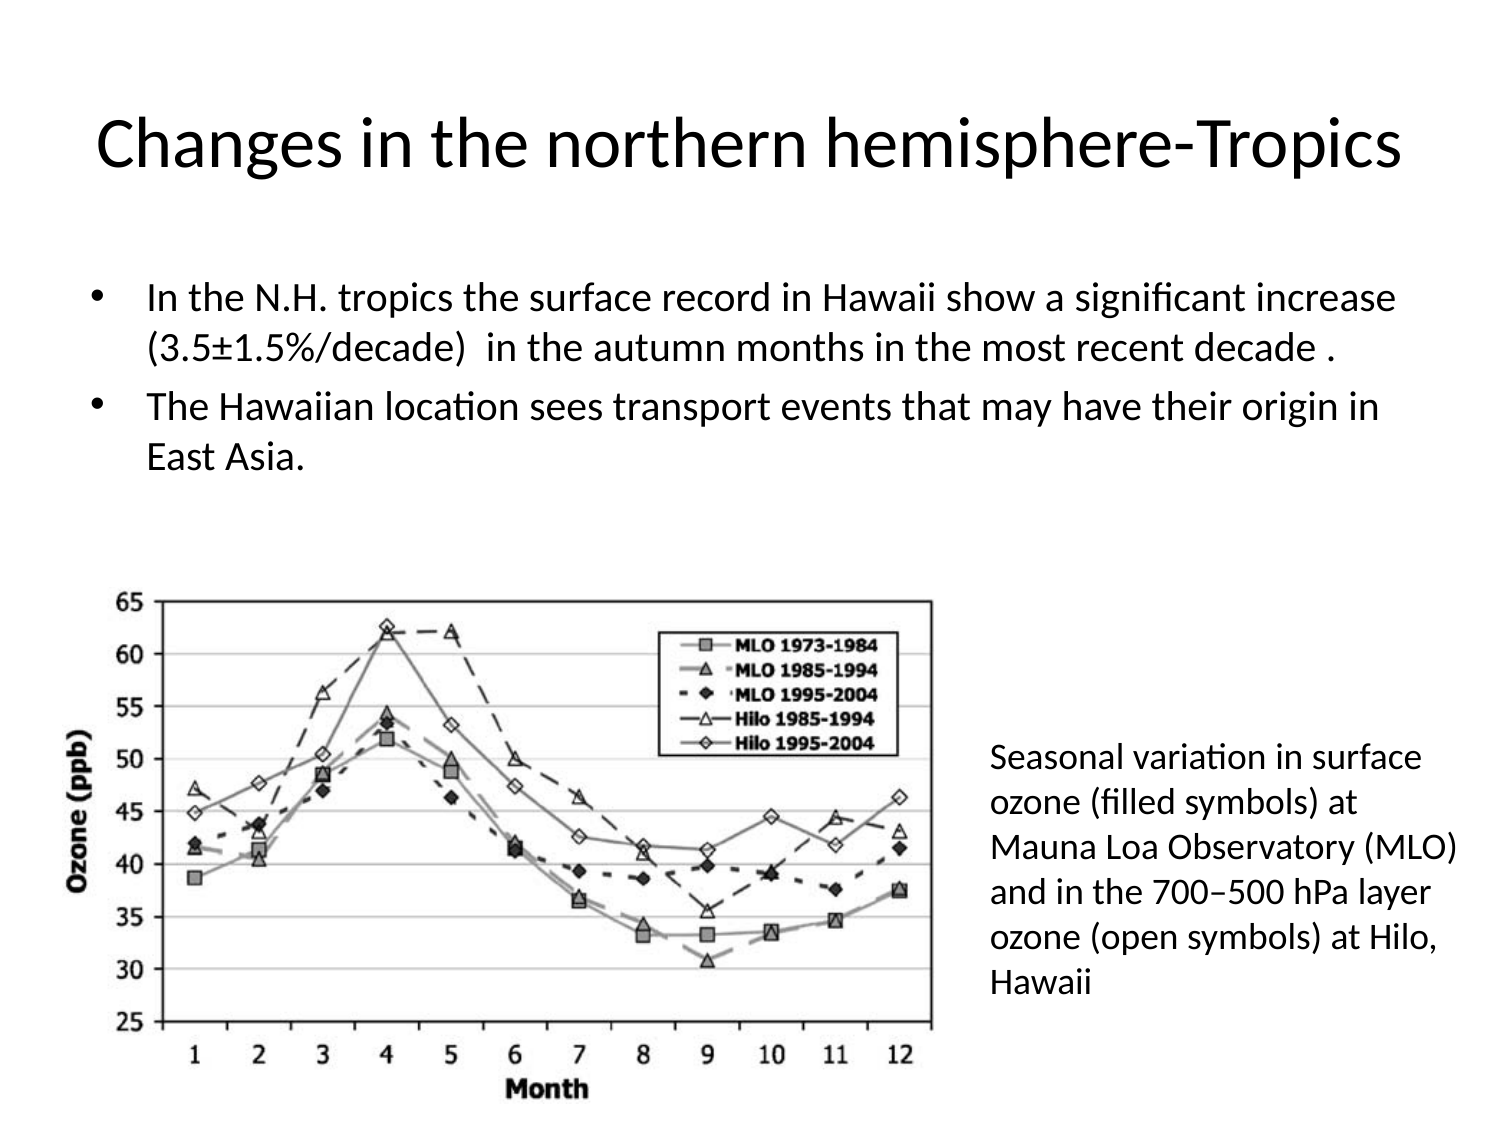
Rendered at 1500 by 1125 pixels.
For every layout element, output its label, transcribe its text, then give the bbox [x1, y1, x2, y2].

picture [62, 587, 938, 1105]
title Changes in the northern hemisphere-Tropics [75, 45, 1425, 233]
text_box Seasonal variation in surface ozone (filled symbols) at Mauna Loa Observatory (MLO) and in the 700–500 hPa layer ozone (open symbols) at Hilo, Hawaii [974, 724, 1488, 1010]
list In the N.H. tropics the surface record in Hawaii show a significant increase (3.5±1.5%/decade) in the autumn months in the most recent decade . The Hawaiian location sees transport events that may have their origin in East Asia. [75, 262, 1425, 1005]
